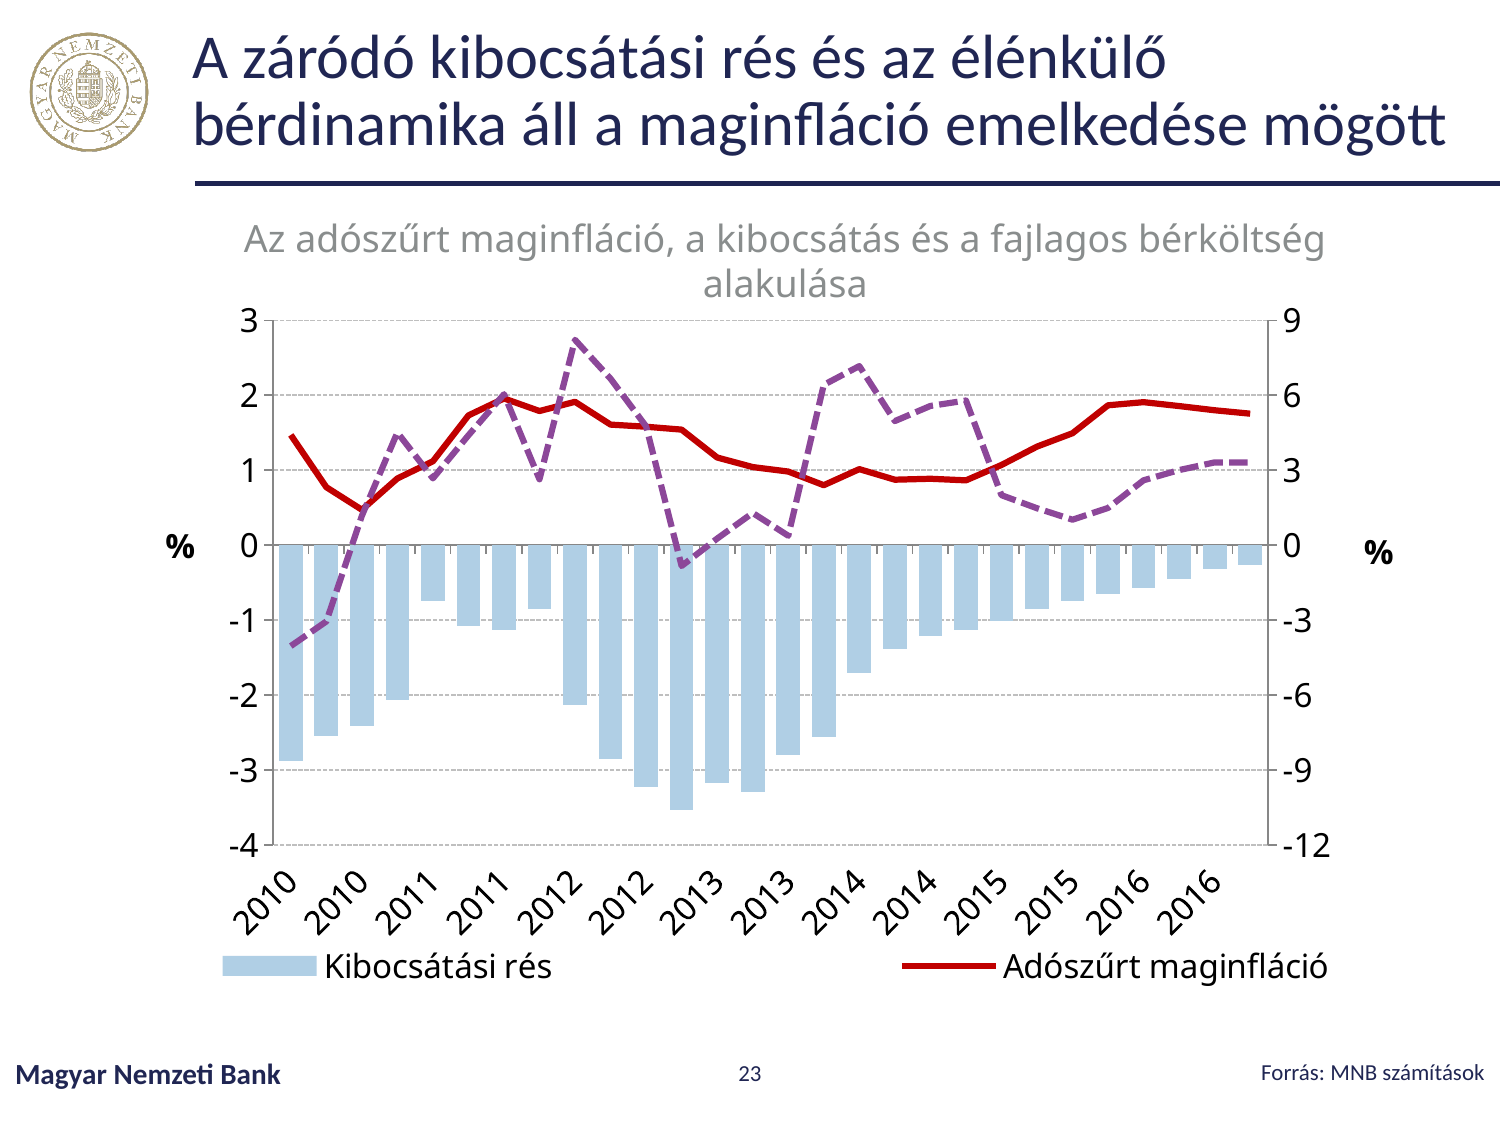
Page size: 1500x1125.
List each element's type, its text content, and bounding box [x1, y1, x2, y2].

title A záródó kibocsátási rés és az élénkülő bérdinamika áll a maginfláció emelkedése mögött [177, 29, 1500, 155]
text_box Az adószűrt maginfláció, a kibocsátás és a fajlagos bérköltség alakulása [159, 208, 1412, 313]
slide_number 23 [581, 1042, 919, 1103]
picture [17, 21, 161, 165]
footer Magyar Nemzeti Bank [0, 1042, 507, 1103]
list Forrás: MNB számítások [1221, 1042, 1500, 1103]
chart [159, 290, 1400, 1000]
